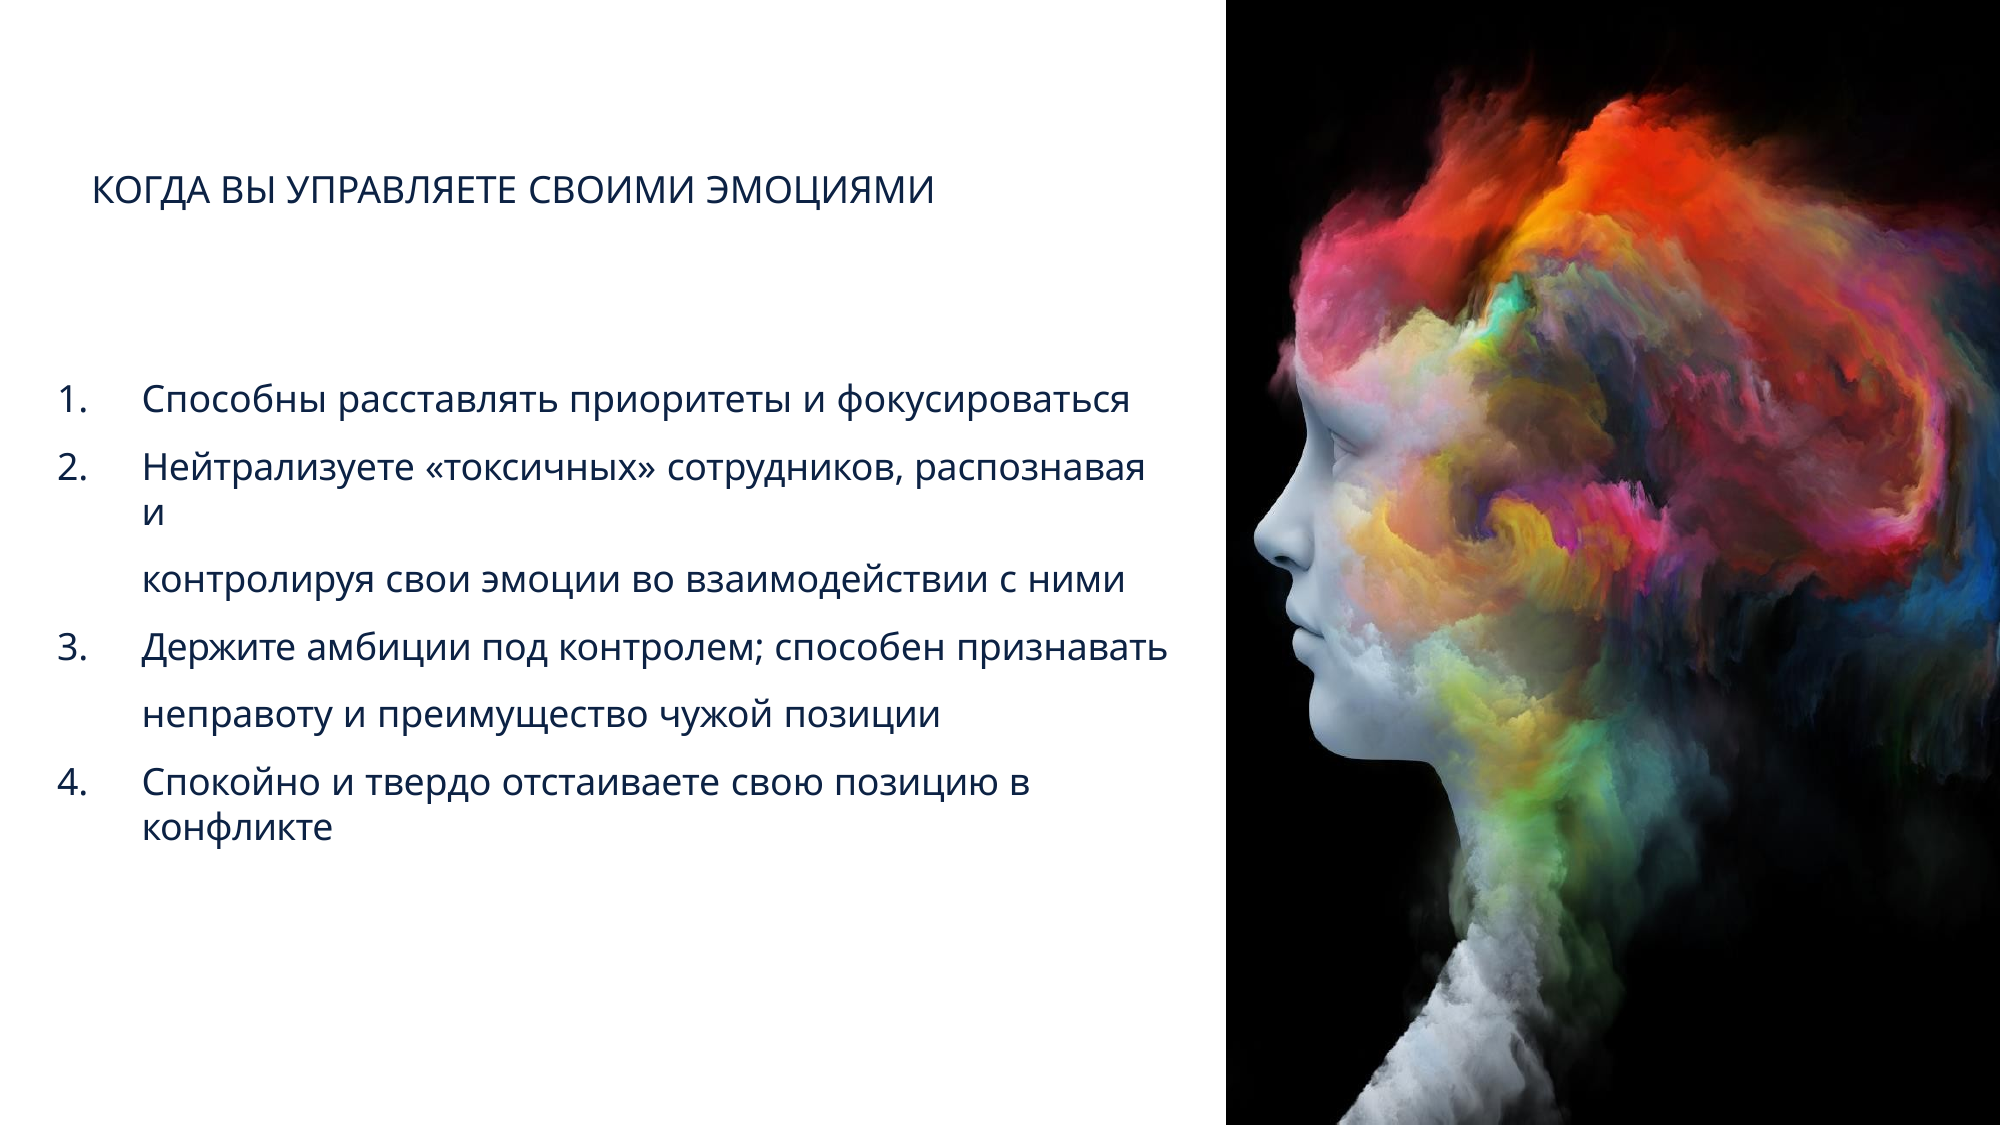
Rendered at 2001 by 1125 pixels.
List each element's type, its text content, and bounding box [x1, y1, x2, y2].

text_box Cпособны расставлять приоритеты и фокусироваться Нейтрализуете «токсичных» сотрудников, распознавая и контролируя свои эмоции во взаимодействии с ними Держите амбиции под контролем; способен признавать неправоту и преимущество чужой позиции Спокойно и твердо отстаиваете свою позицию в конфликте [55, 350, 1180, 848]
title КОГДА ВЫ УПРАВЛЯЕТЕ СВОИМИ ЭМОЦИЯМИ [89, 164, 1084, 355]
picture [1226, 0, 2000, 1125]
